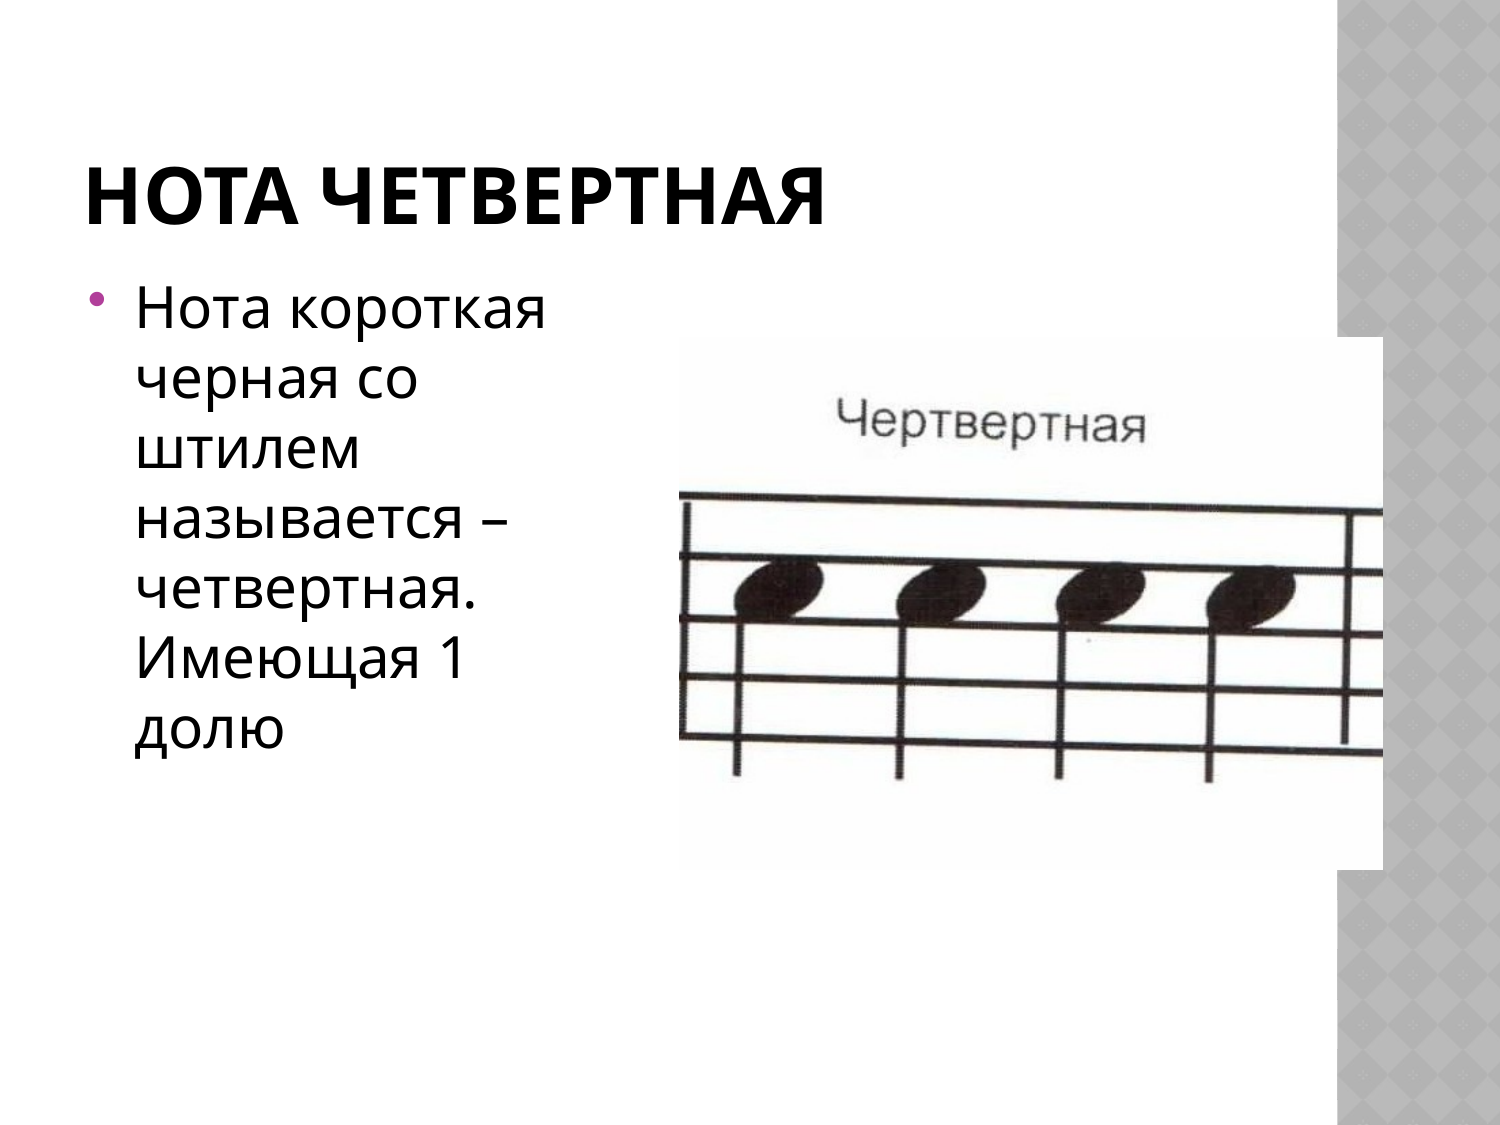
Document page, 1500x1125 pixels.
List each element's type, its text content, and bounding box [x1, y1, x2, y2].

list Нота короткая черная со штилем называется –четвертная. Имеющая 1 долю [75, 262, 653, 1005]
title Нота четвертная [75, 52, 1263, 240]
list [679, 336, 1383, 870]
